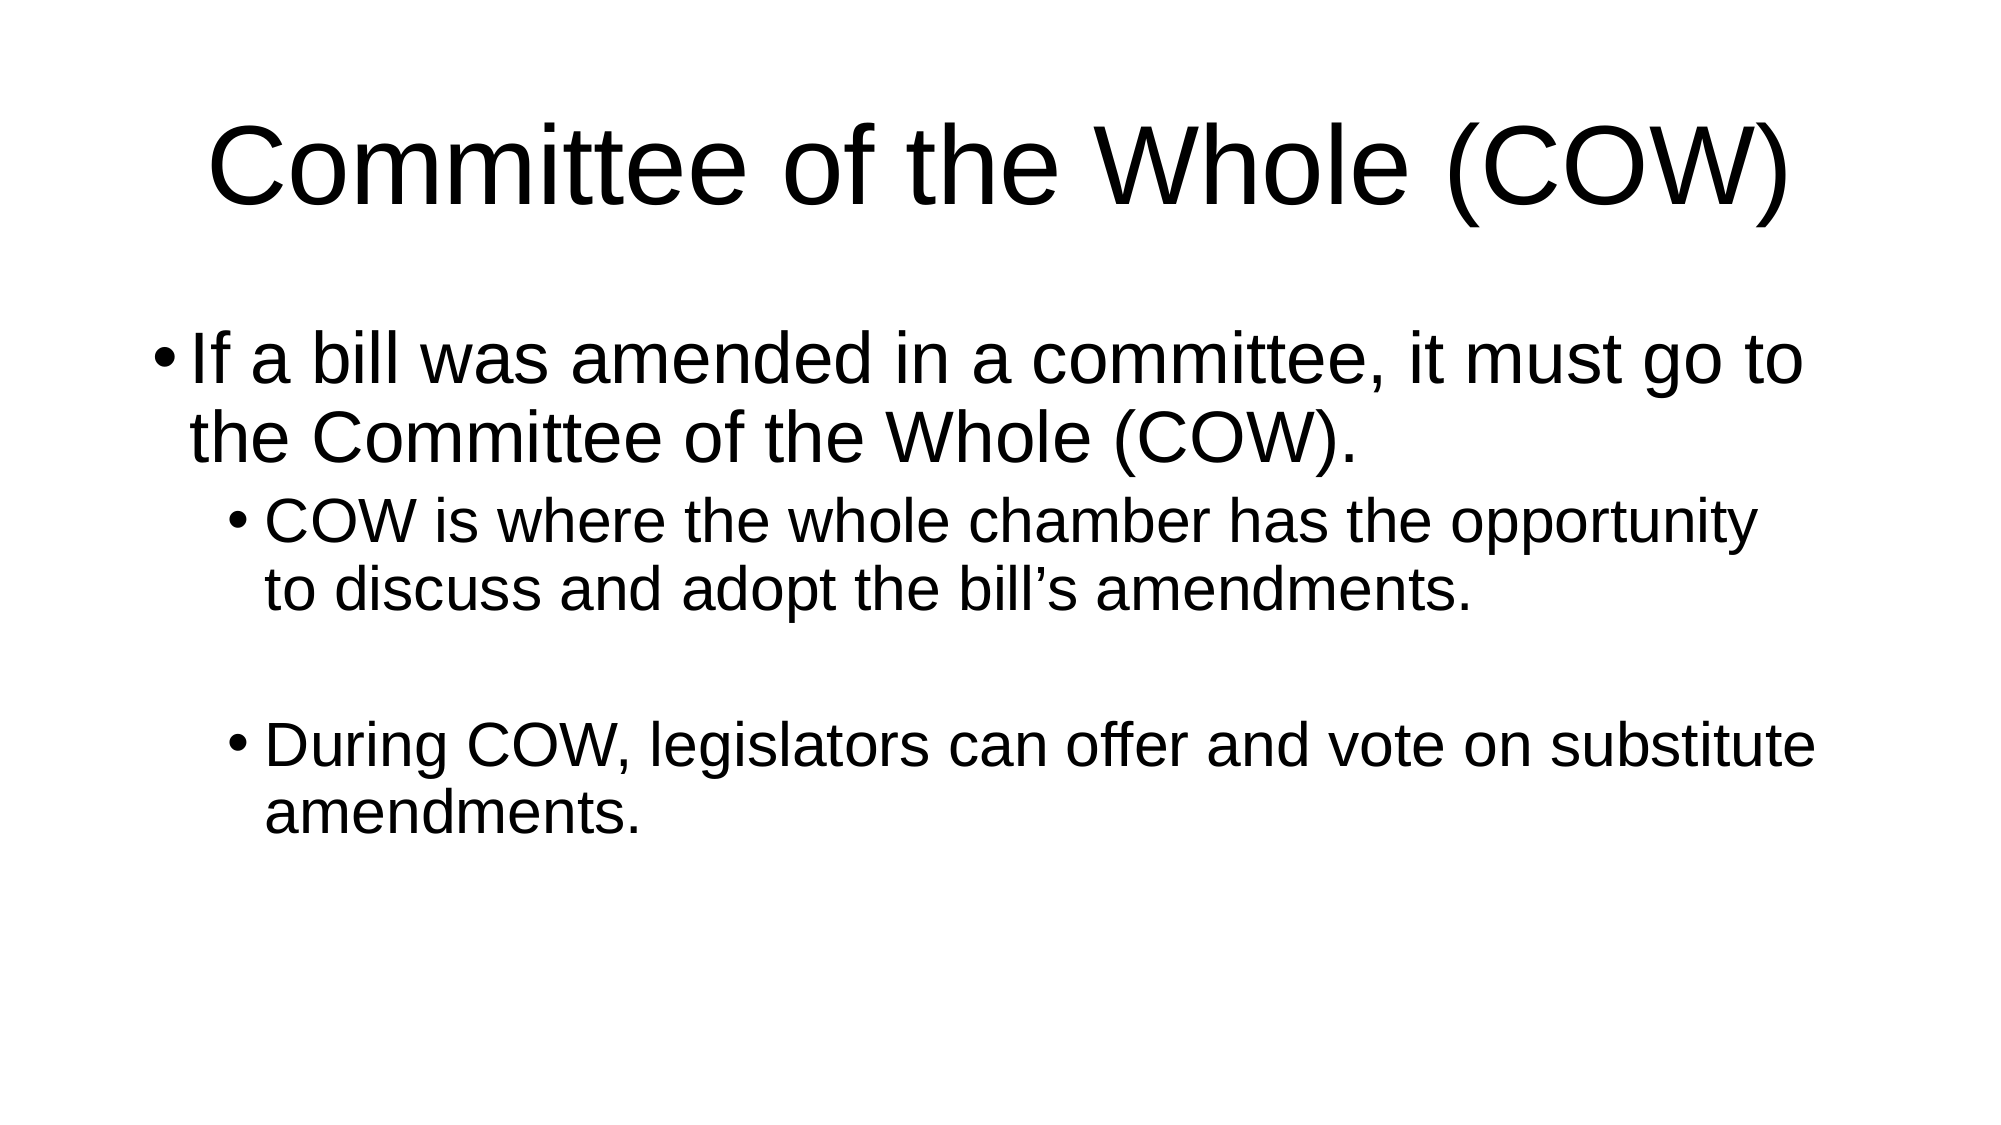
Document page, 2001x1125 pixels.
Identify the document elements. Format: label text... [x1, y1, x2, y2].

list If a bill was amended in a committee, it must go to the Committee of the Whole (COW). COW is where the whole chamber has the opportunity to discuss and adopt the bill’s amendments. During COW, legislators can offer and vote on substitute amendments. [137, 313, 1835, 1028]
title Committee of the Whole (COW) [137, 59, 1863, 278]
